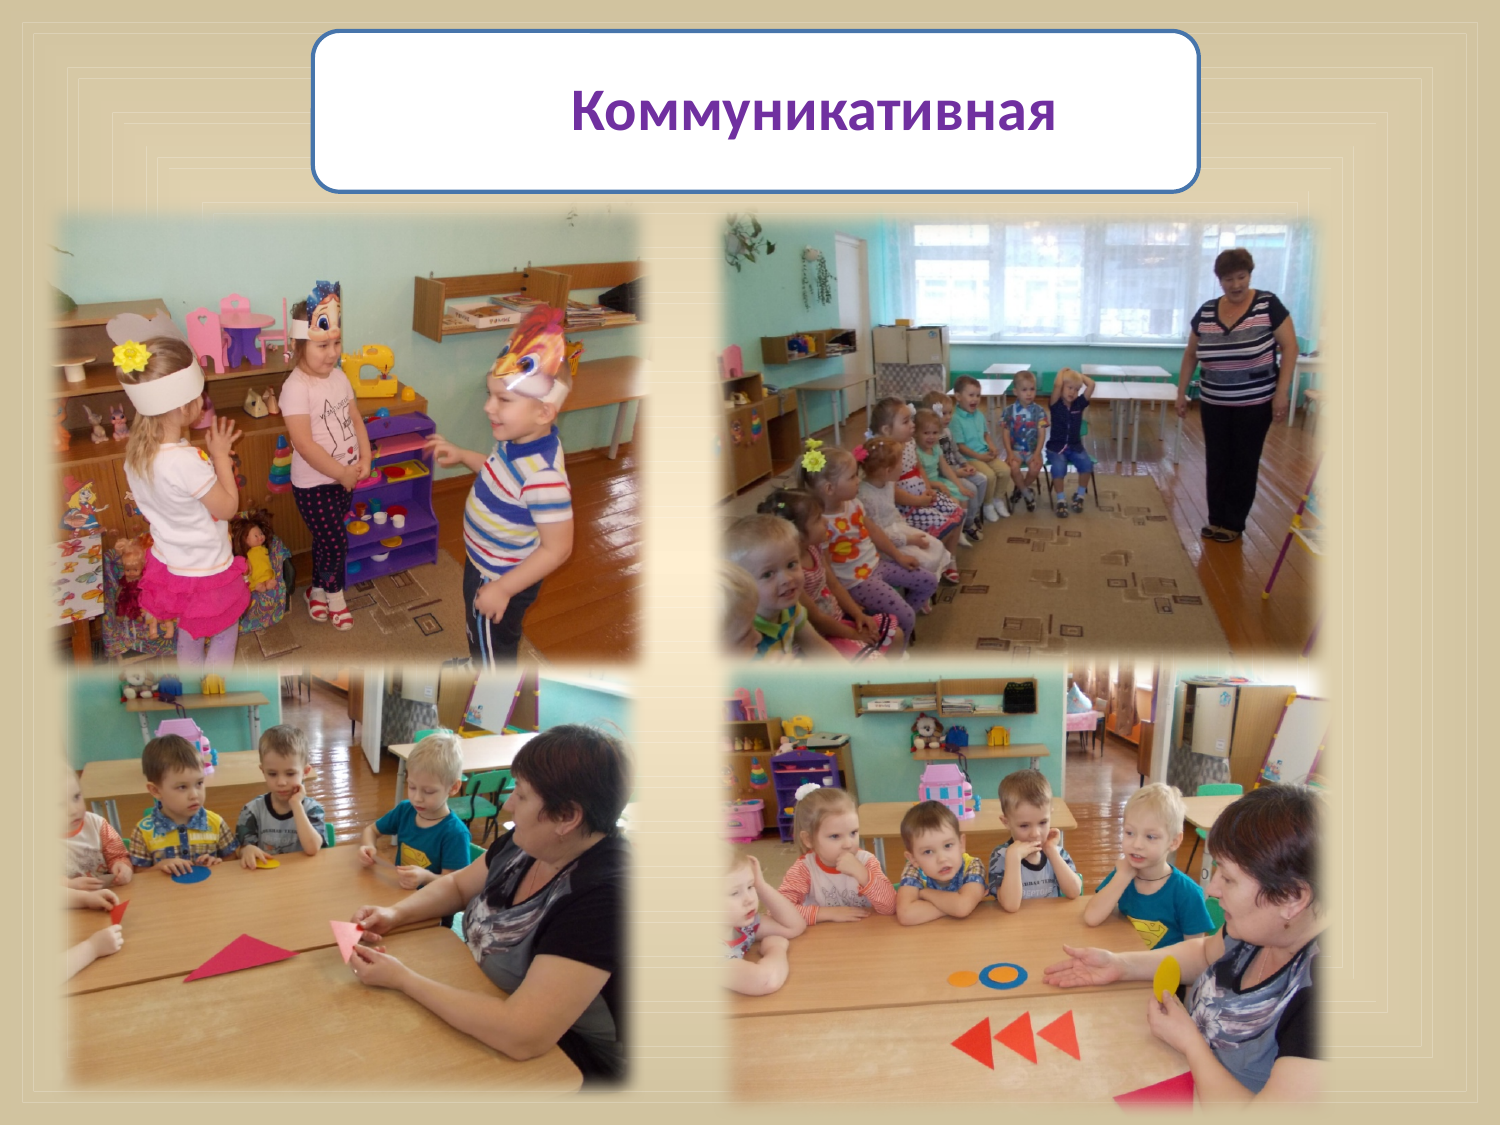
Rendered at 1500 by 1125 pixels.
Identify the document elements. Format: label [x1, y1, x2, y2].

picture [41, 196, 656, 1104]
text_box [312, 30, 1200, 197]
picture [703, 202, 1337, 1121]
